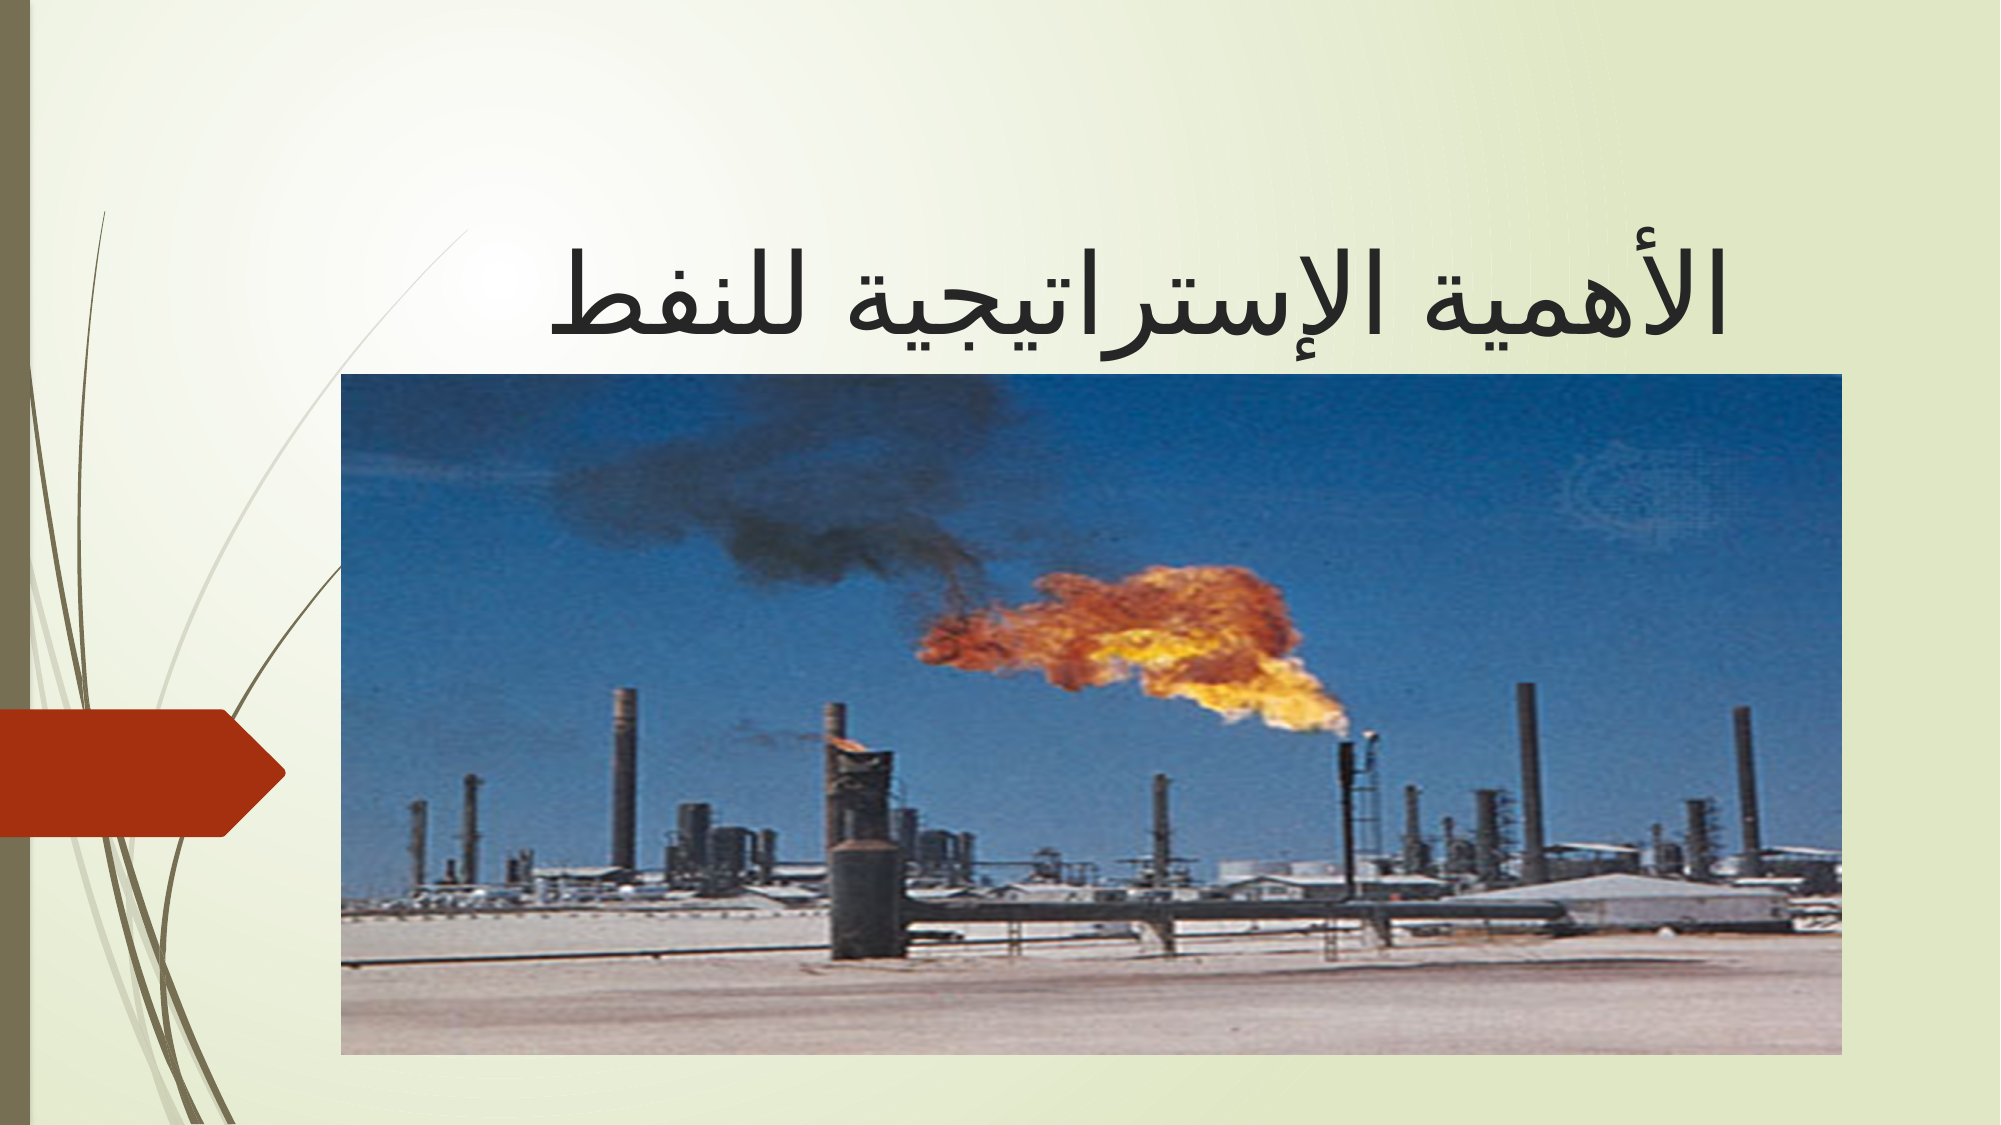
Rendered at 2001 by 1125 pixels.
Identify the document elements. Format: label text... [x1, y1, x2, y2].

picture [340, 374, 1842, 1055]
title الأهمية الإستراتيجية للنفط [287, 188, 1750, 365]
